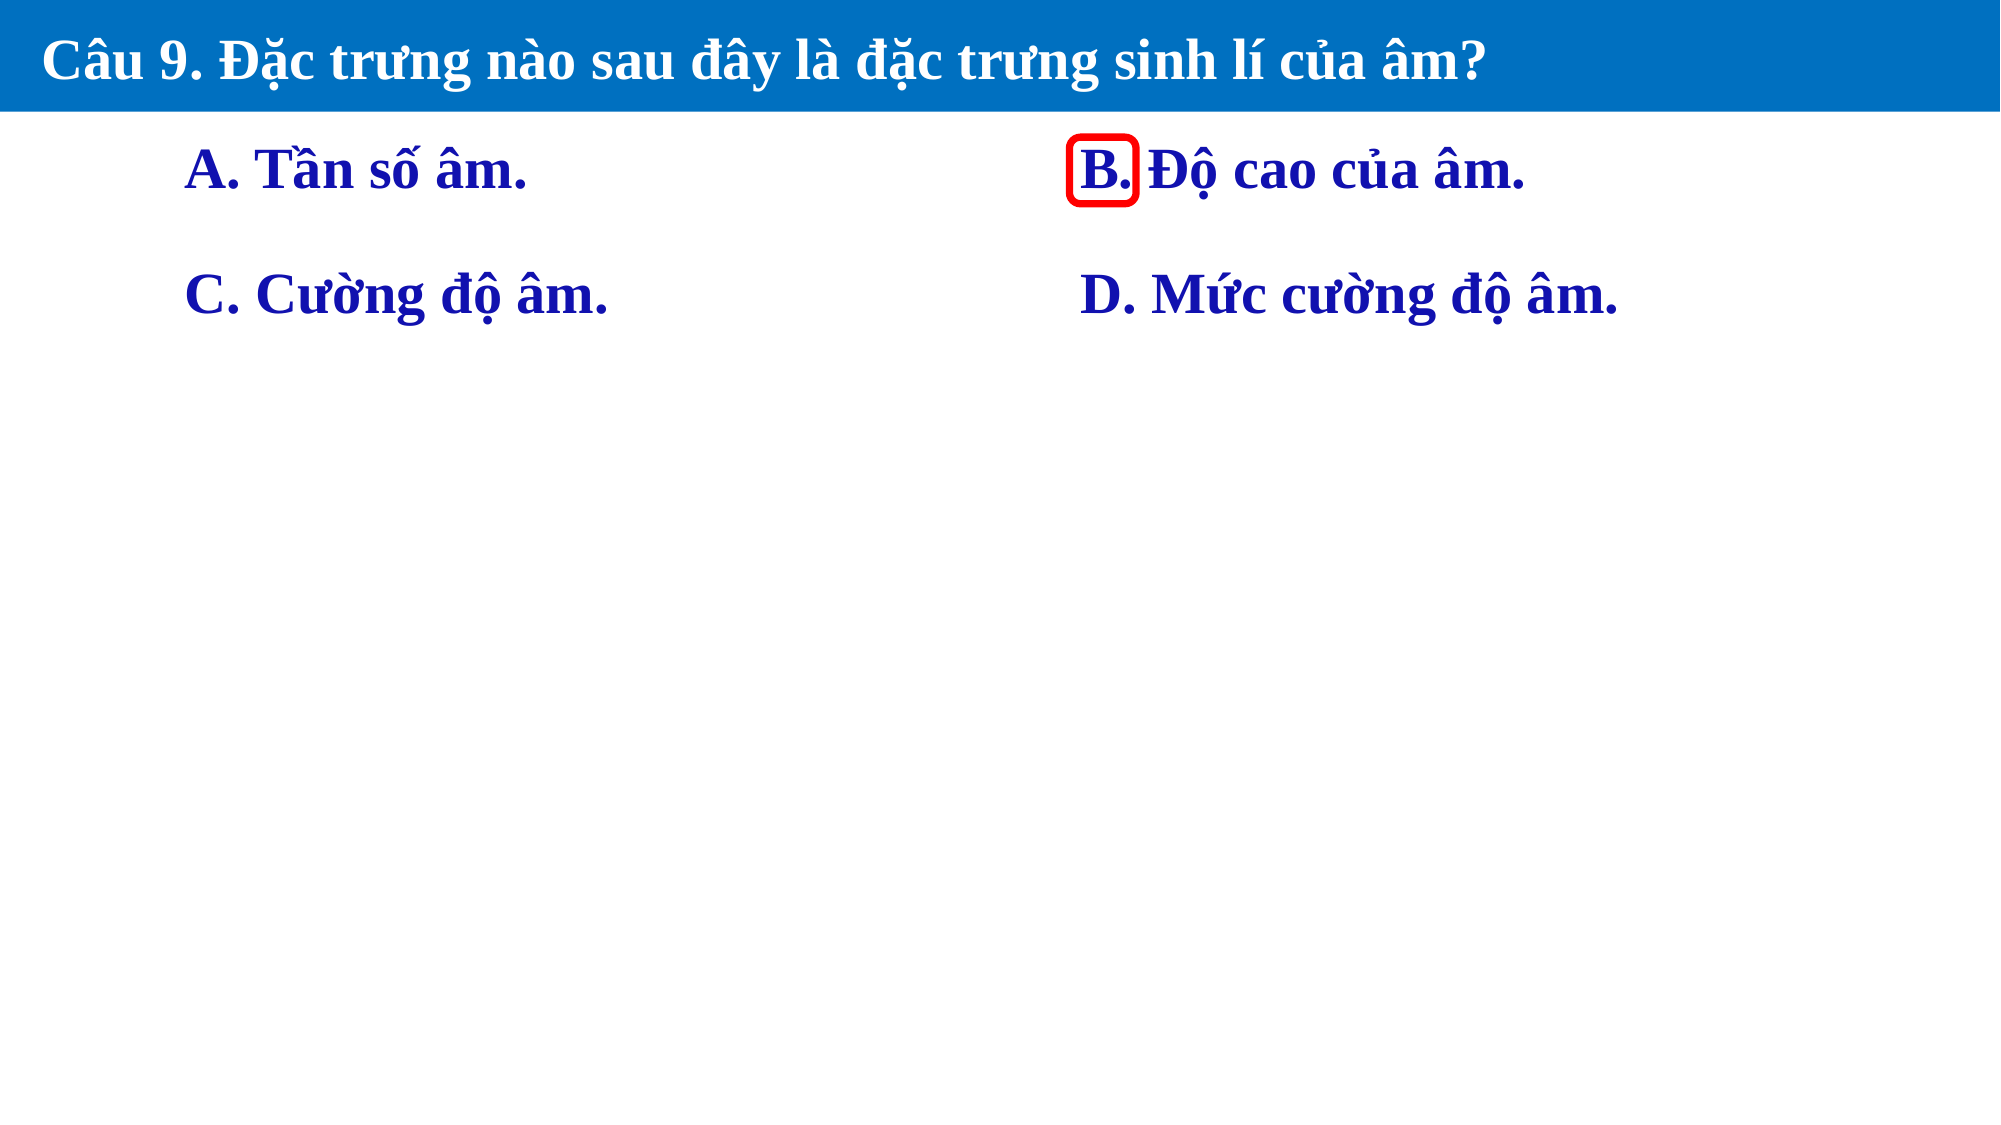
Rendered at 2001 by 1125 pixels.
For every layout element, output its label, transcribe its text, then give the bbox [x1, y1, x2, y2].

text_box C. Cường độ âm. [169, 248, 625, 333]
text_box A. Tần số âm. [169, 123, 543, 208]
text_box D. Mức cường độ âm. [1065, 248, 1635, 333]
text_box Câu 9. Đặc trưng nào sau đây là đặc trưng sinh lí của âm? [0, 0, 2000, 112]
text_box B. Độ cao của âm. [1065, 123, 1542, 208]
text_box [1068, 136, 1138, 205]
